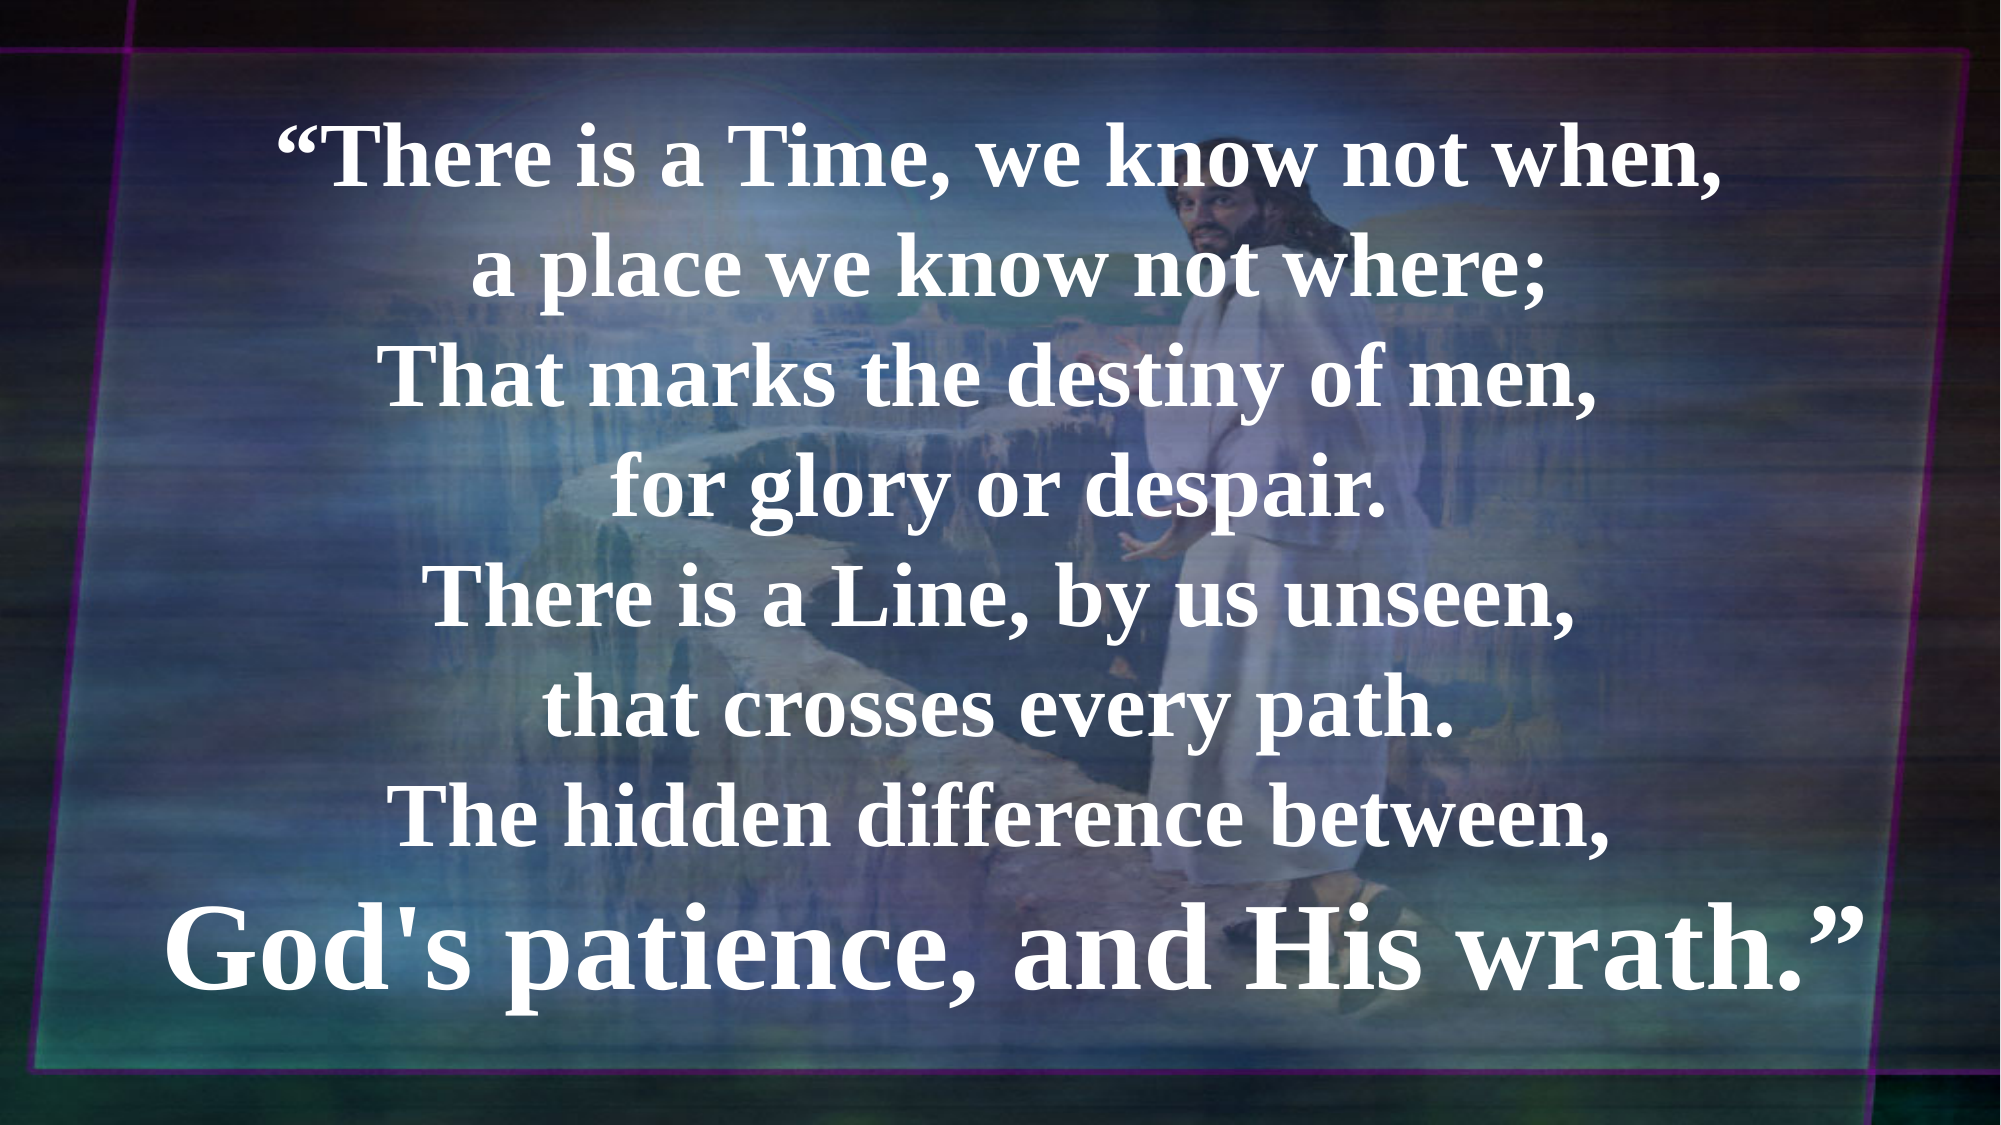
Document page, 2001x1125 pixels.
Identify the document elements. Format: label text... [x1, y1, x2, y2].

picture [0, 0, 2001, 1125]
list “There is a Time, we know not when, a place we know not where; That marks the destiny of men, for glory or despair. There is a Line, by us unseen, that crosses every path. The hidden difference between, God's patience, and His wrath.” [18, 87, 1982, 830]
